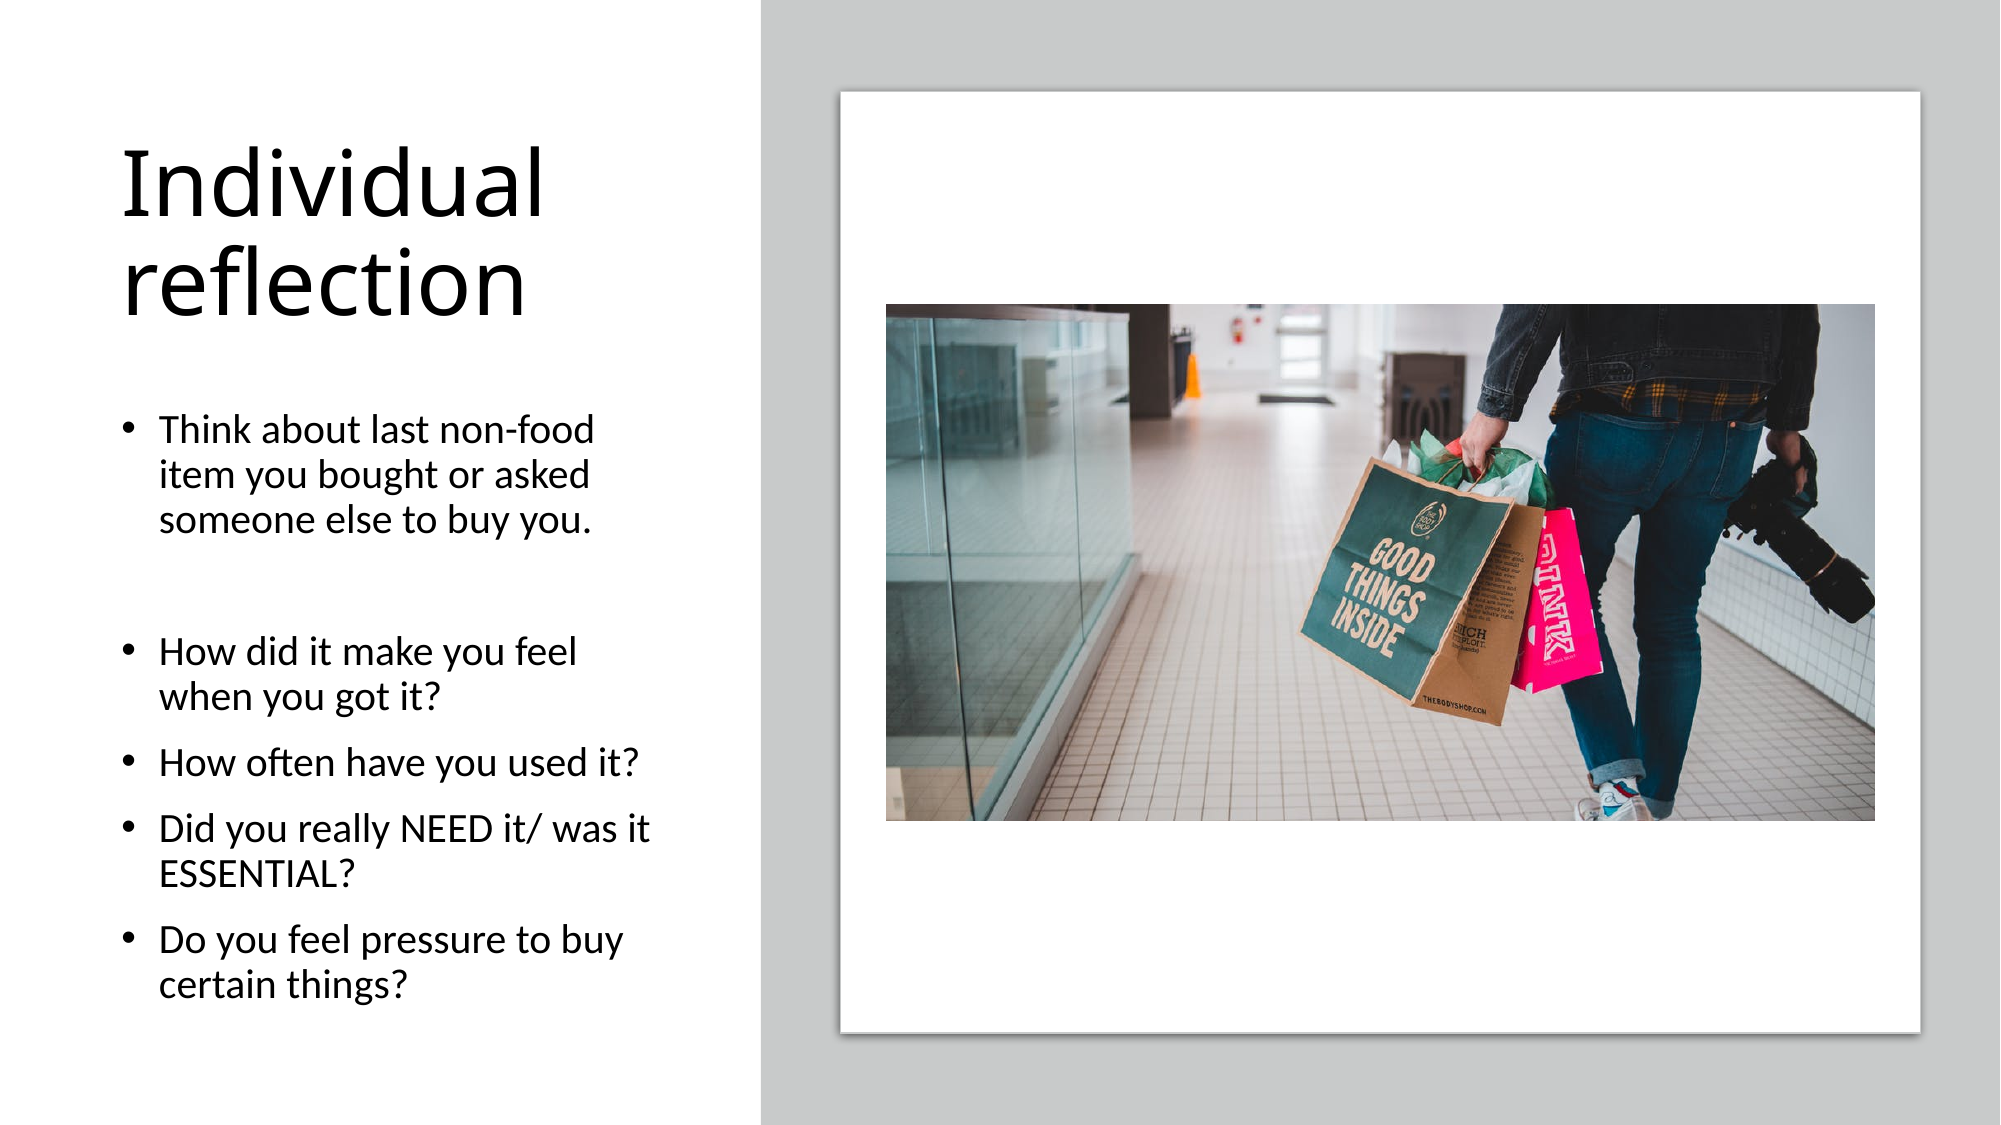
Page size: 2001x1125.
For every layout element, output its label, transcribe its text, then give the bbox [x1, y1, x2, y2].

title Individual reflection [106, 103, 682, 370]
picture [886, 304, 1875, 821]
list Think about last non-food item you bought or asked someone else to buy you. How did it make you feel when you got it? How often have you used it? Did you really NEED it/ was it ESSENTIAL? Do you feel pressure to buy certain things? [106, 399, 682, 1021]
text_box [760, 0, 2000, 1125]
text_box [839, 90, 1922, 1034]
